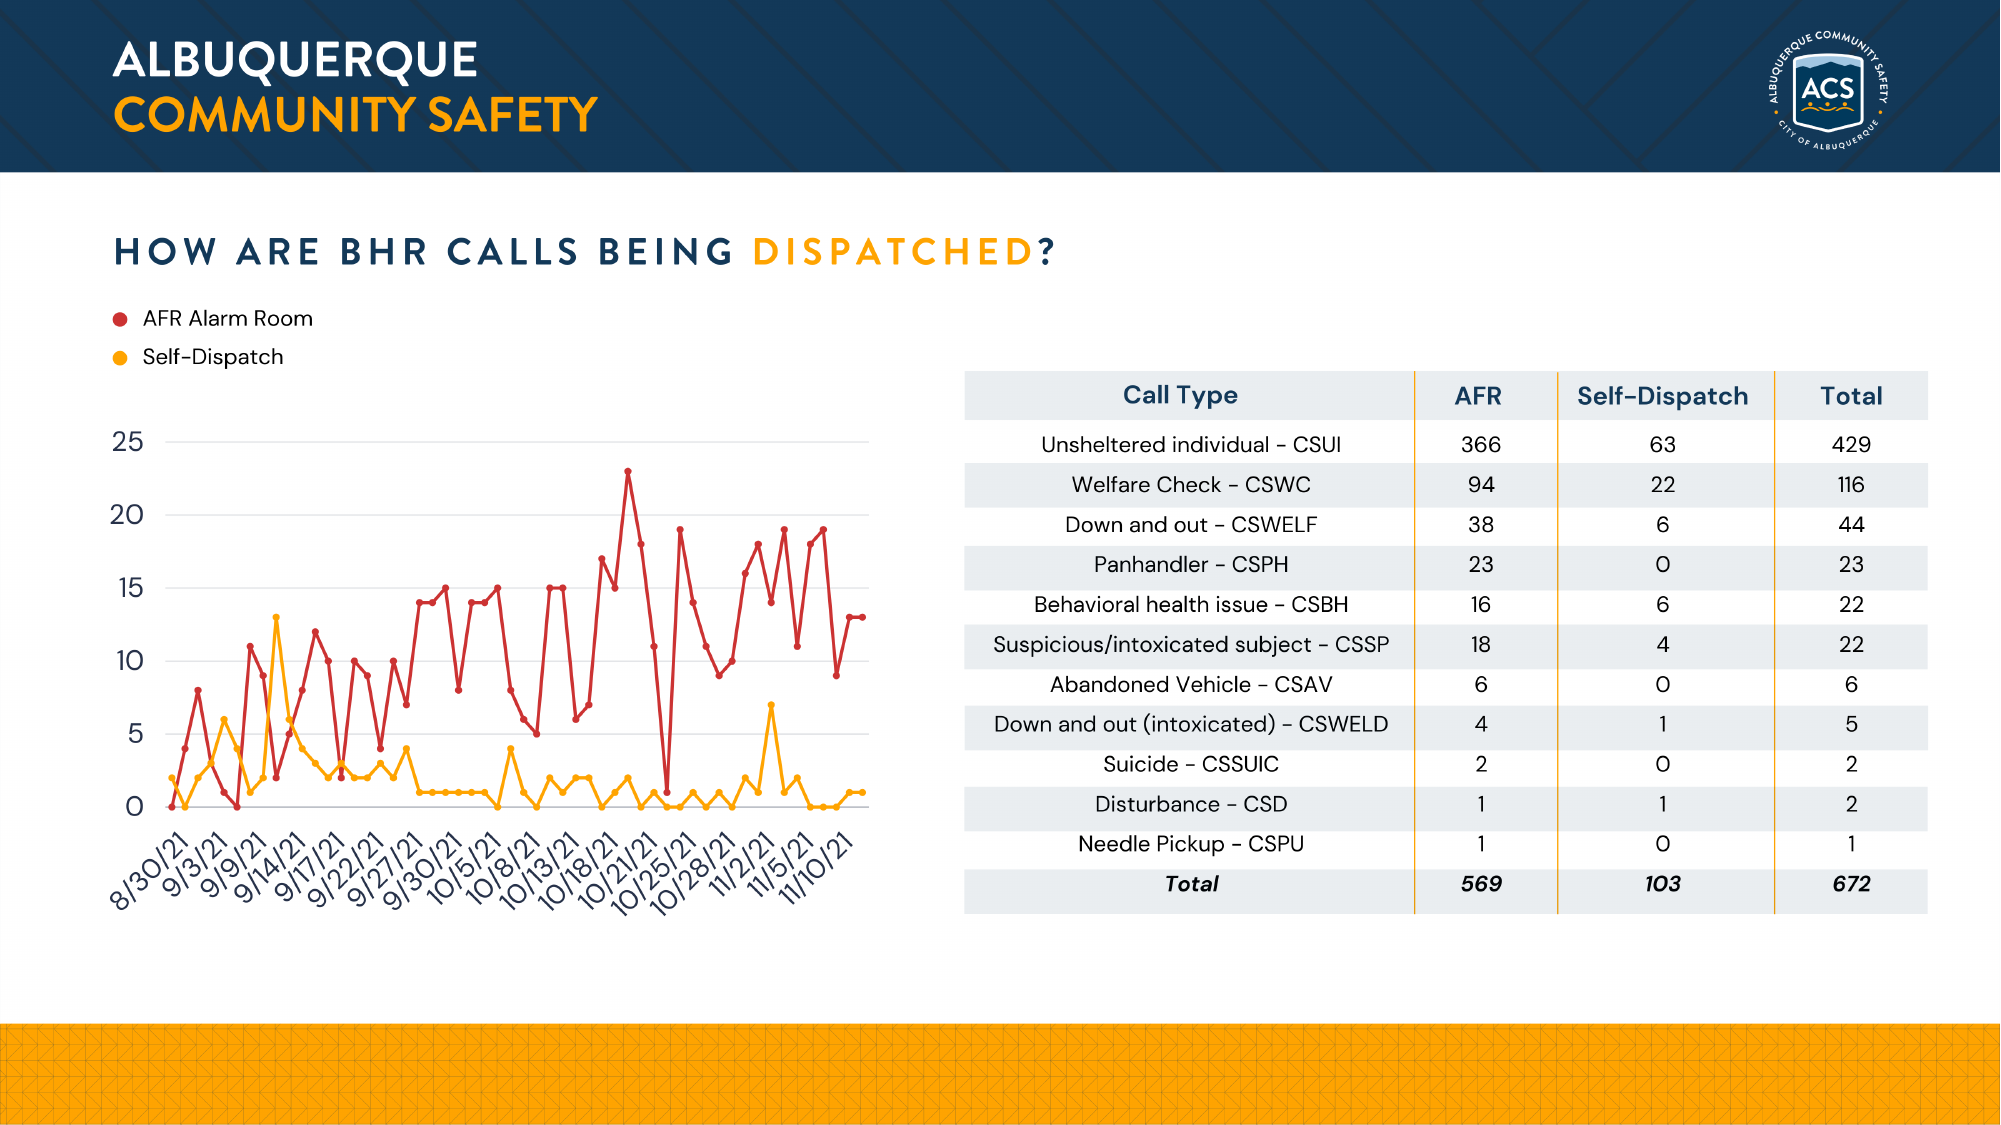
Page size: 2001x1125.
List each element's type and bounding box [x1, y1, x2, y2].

list [0, 0, 2000, 1125]
